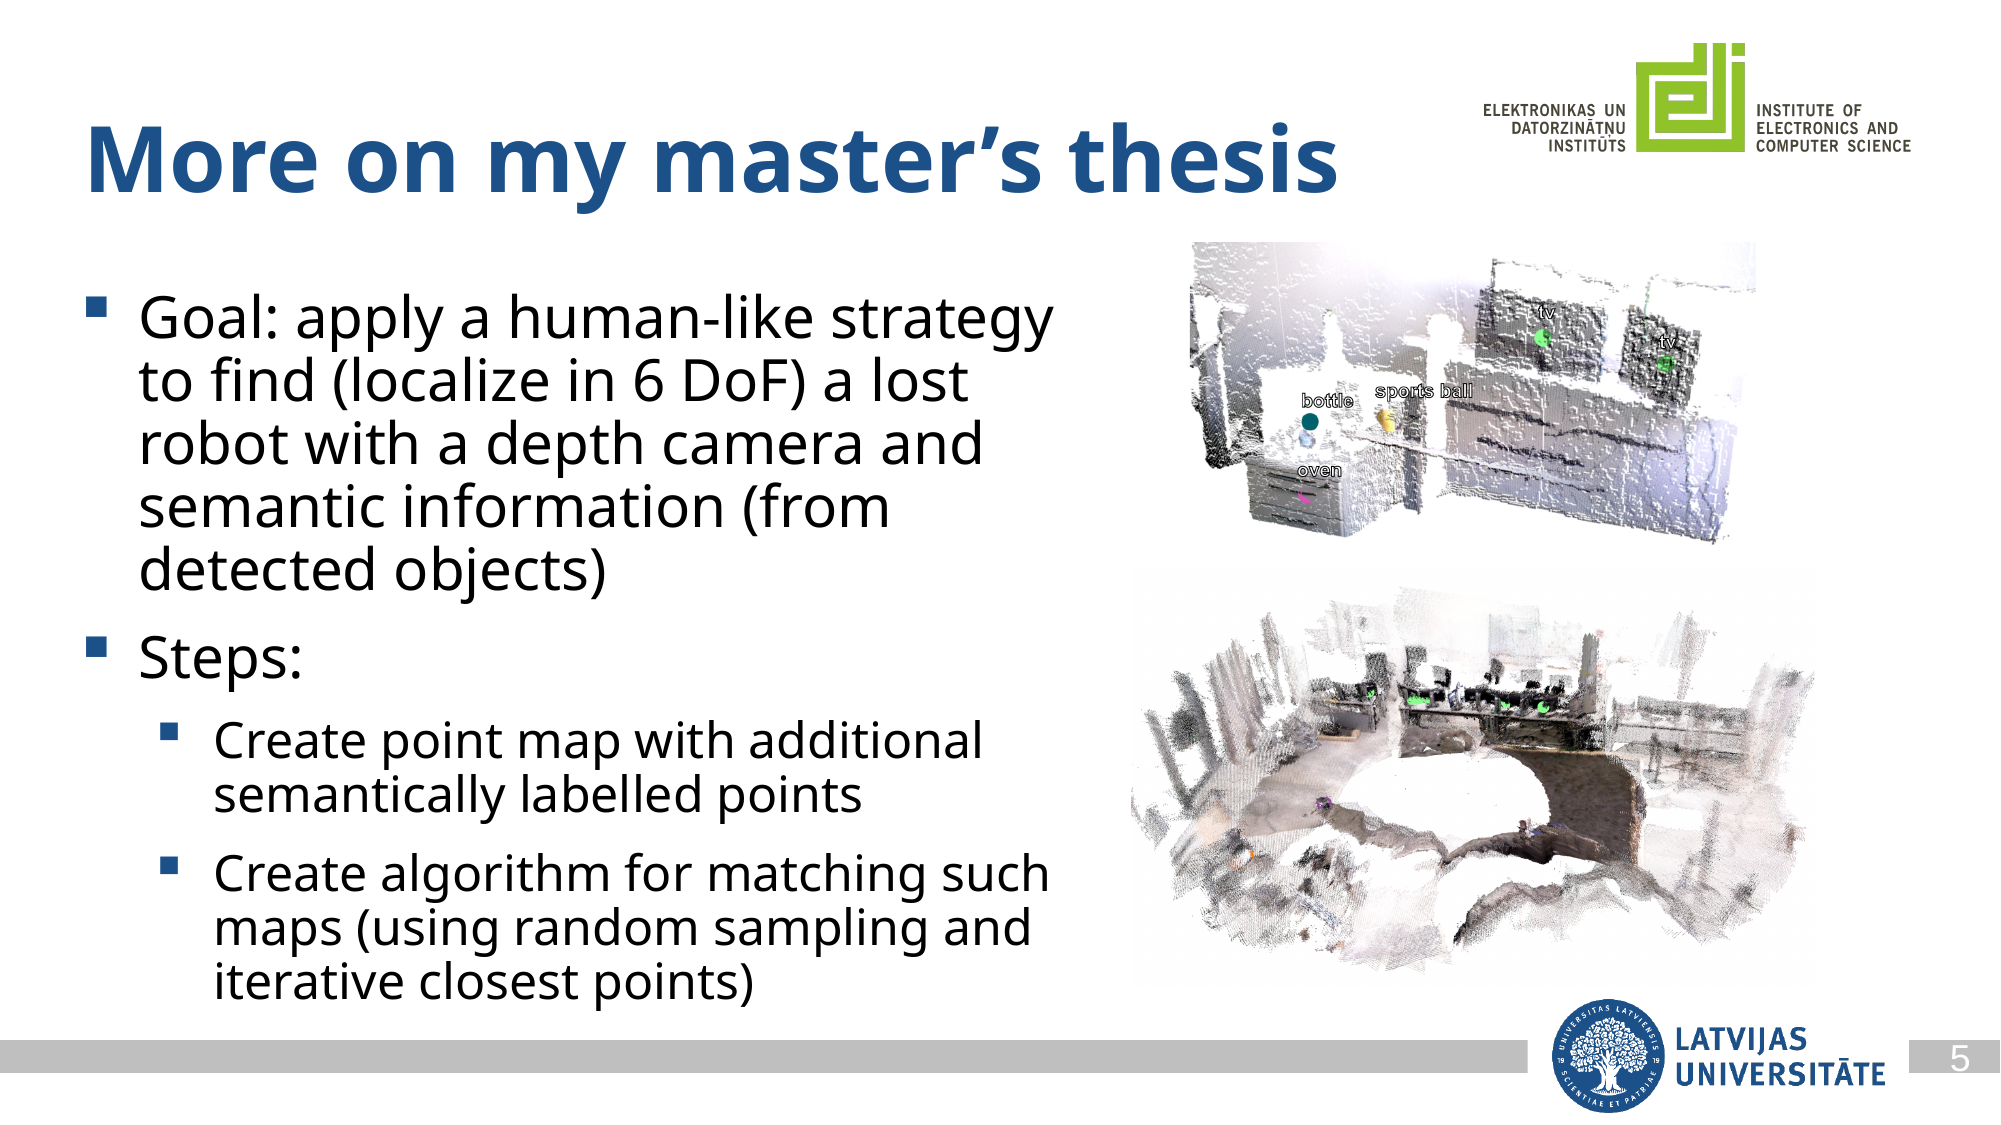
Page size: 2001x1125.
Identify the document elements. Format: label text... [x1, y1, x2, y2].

title More on my master’s thesis [68, 72, 1939, 253]
list Goal: apply a human-like strategy to find (localize in 6 DoF) a lost robot with a depth camera and semantic information (from detected objects) Steps: Create point map with additional semantically labelled points Create algorithm for matching such maps (using random sampling and iterative closest points) [68, 280, 1116, 980]
picture [1552, 999, 1885, 1113]
slide_number 5 [1910, 1026, 2000, 1081]
picture [1189, 242, 1756, 546]
picture [1484, 43, 1911, 72]
picture [1131, 566, 1815, 988]
